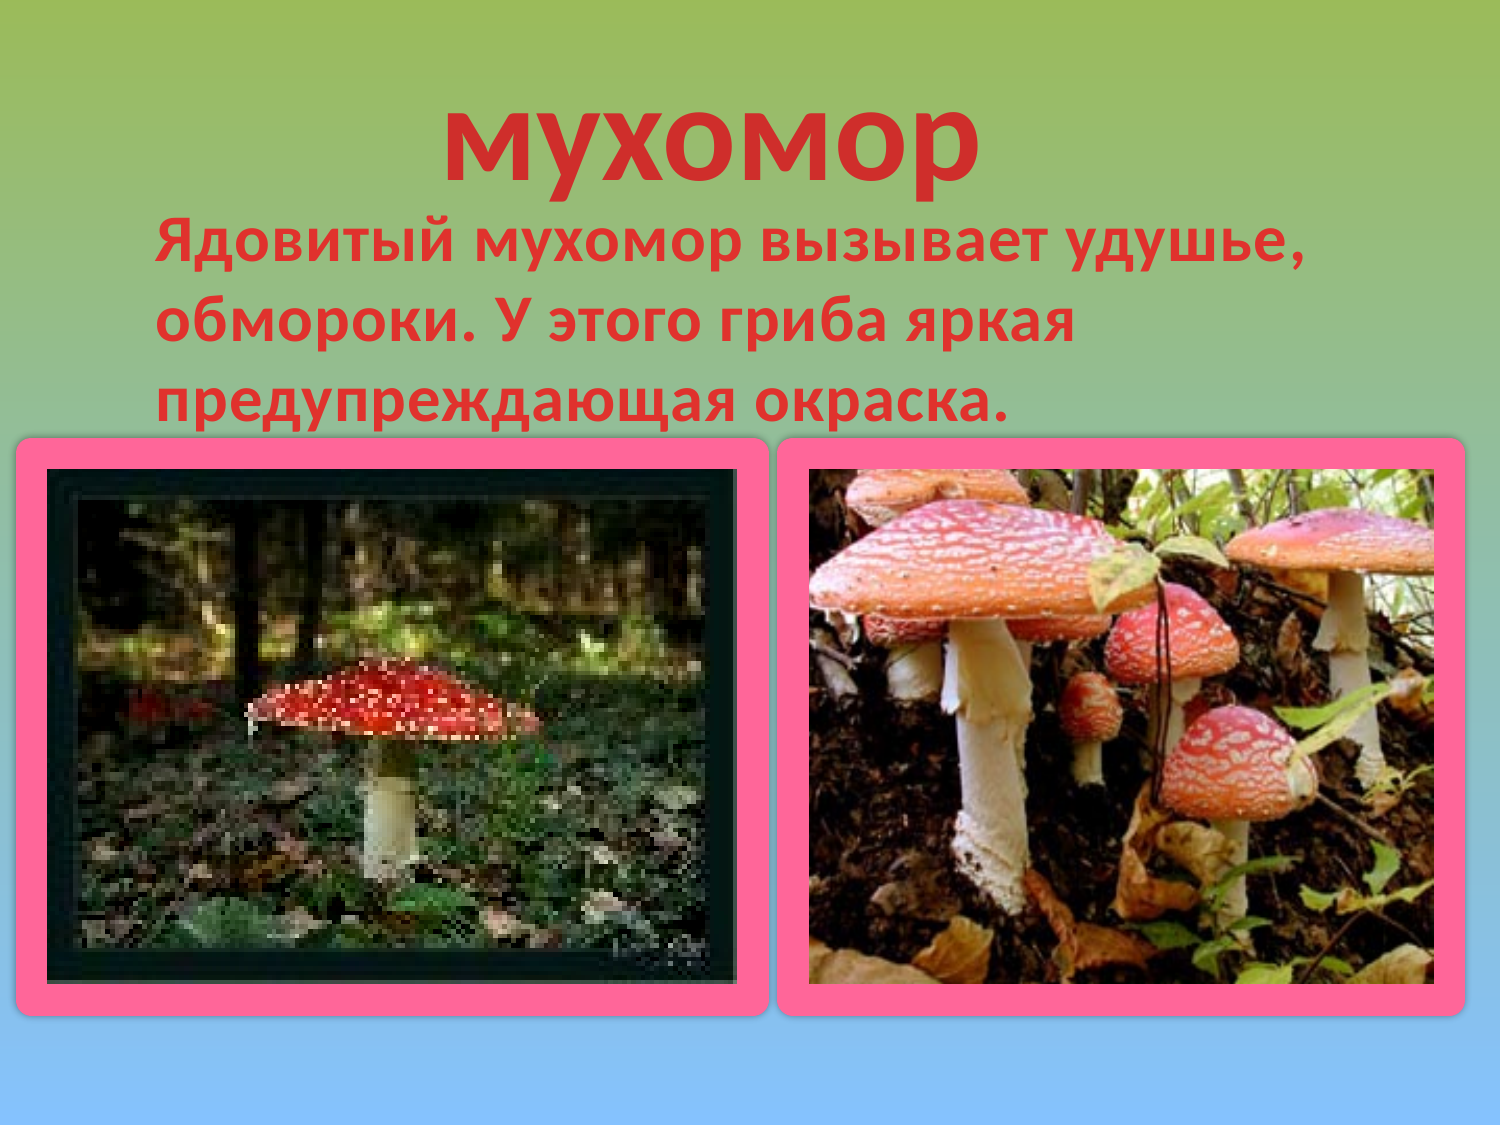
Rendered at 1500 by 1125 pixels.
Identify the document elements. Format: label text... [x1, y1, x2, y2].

text_box мухомор [424, 35, 998, 187]
picture [808, 468, 1434, 985]
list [46, 468, 738, 985]
text_box Ядовитый мухомор вызывает удушье, обмороки. У этого гриба яркая предупреждающая окраска. [140, 187, 1413, 443]
